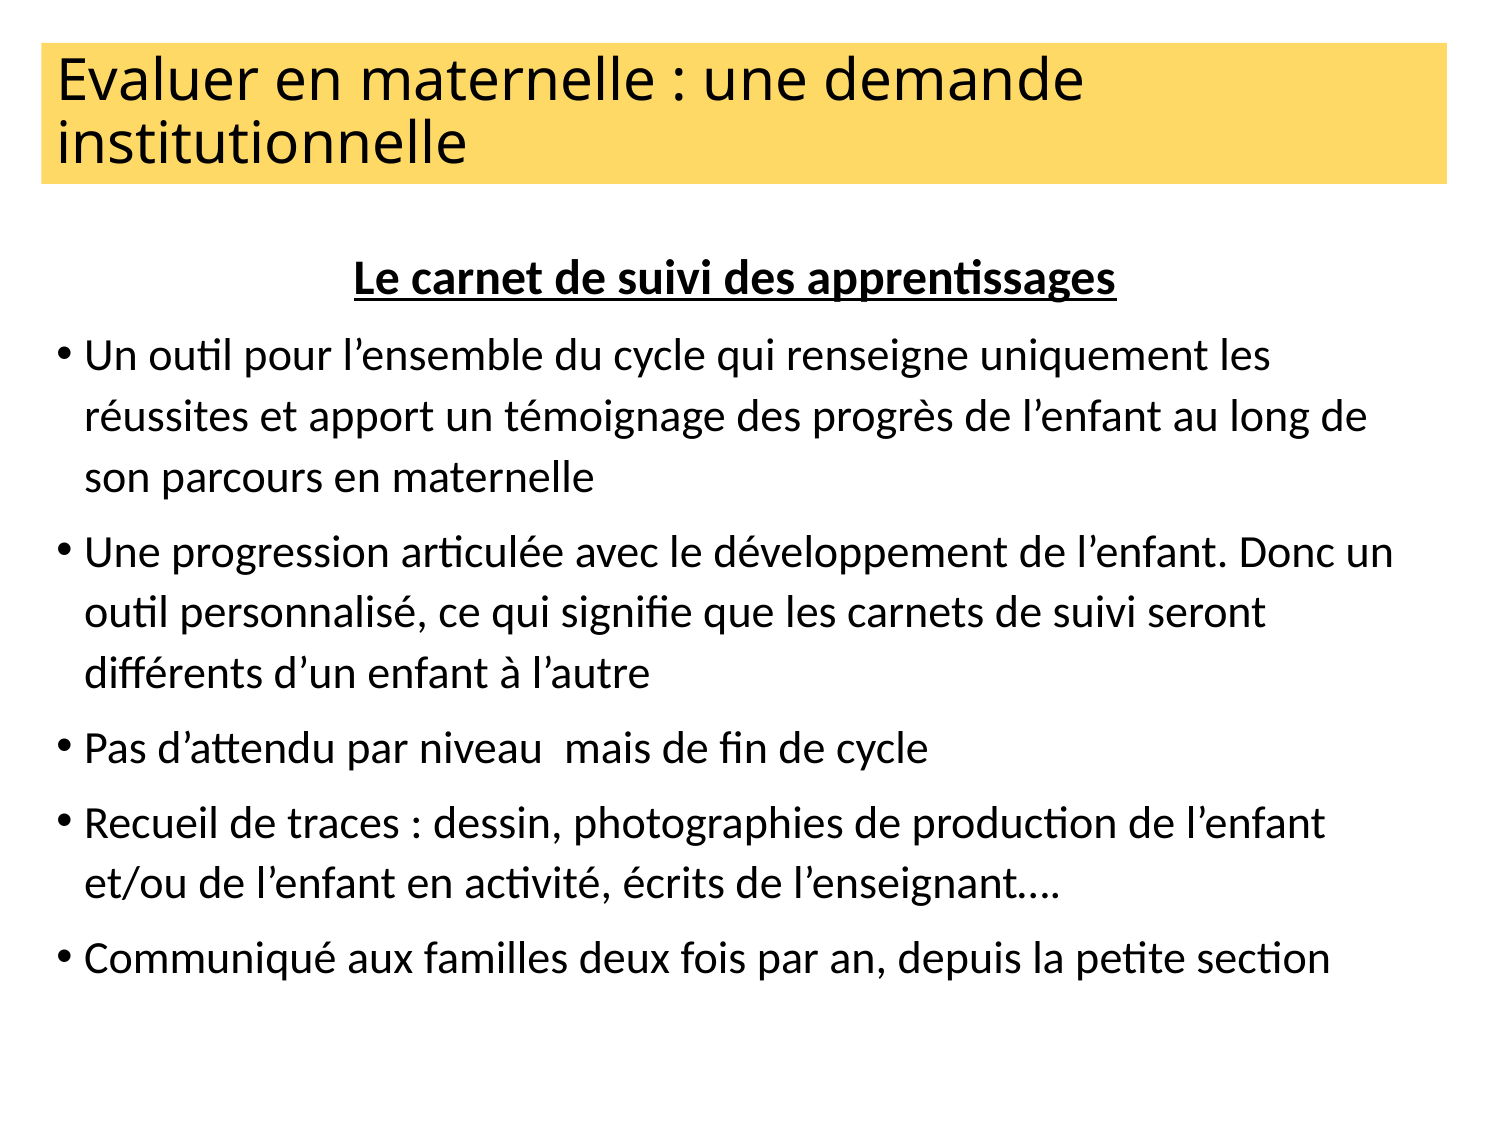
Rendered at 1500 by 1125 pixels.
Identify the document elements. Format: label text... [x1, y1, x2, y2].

title Evaluer en maternelle : une demande institutionnelle [41, 42, 1447, 184]
list Le carnet de suivi des apprentissages Un outil pour l’ensemble du cycle qui renseigne uniquement les réussites et apport un témoignage des progrès de l’enfant au long de son parcours en maternelle Une progression articulée avec le développement de l’enfant. Donc un outil personnalisé, ce qui signifie que les carnets de suivi seront différents d’un enfant à l’autre Pas d’attendu par niveau mais de fin de cycle Recueil de traces : dessin, photographies de production de l’enfant et/ou de l’enfant en activité, écrits de l’enseignant…. Communiqué aux familles deux fois par an, depuis la petite section [41, 243, 1430, 1000]
